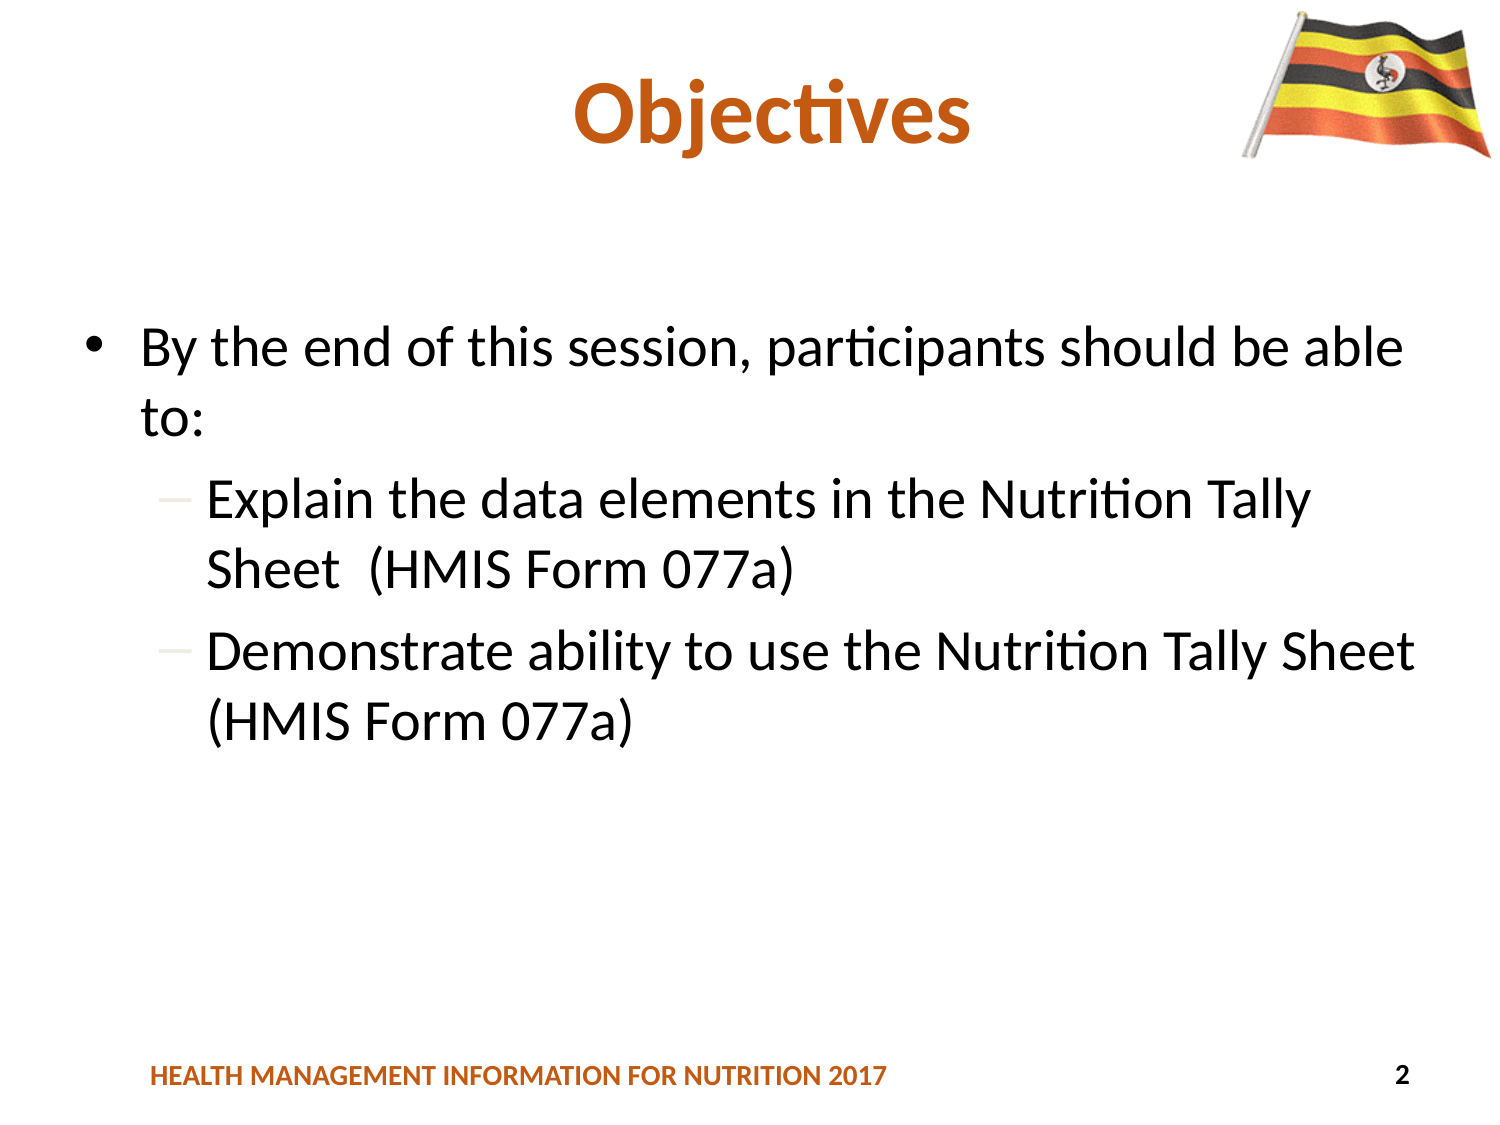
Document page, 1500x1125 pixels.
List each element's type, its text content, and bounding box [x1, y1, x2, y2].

list By the end of this session, participants should be able to: Explain the data elements in the Nutrition Tally Sheet (HMIS Form 077a) Demonstrate ability to use the Nutrition Tally Sheet (HMIS Form 077a) [69, 301, 1467, 972]
title Objectives [80, 37, 1466, 176]
picture [1239, 7, 1500, 161]
text_box 2 [1281, 1043, 1425, 1103]
slide_number 95 [1074, 1042, 1425, 1103]
